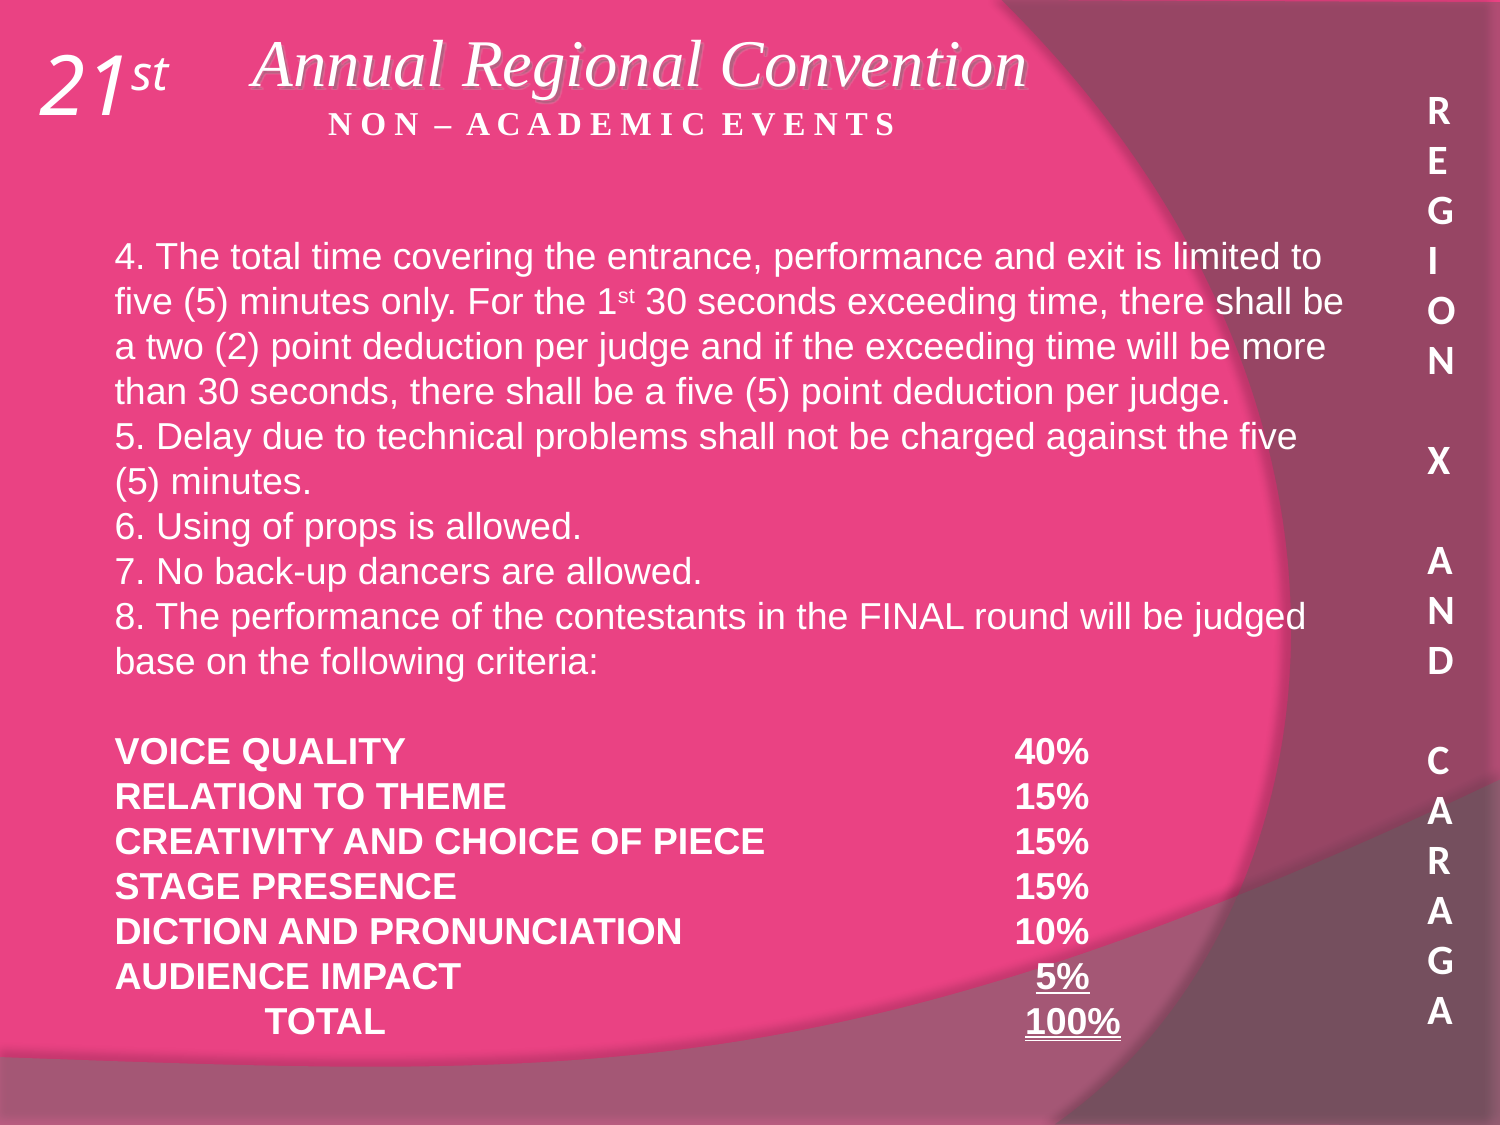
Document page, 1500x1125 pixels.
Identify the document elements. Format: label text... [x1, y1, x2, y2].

text_box Annual Regional Convention [237, 12, 1447, 108]
text_box 21st [24, 24, 488, 213]
text_box 4. The total time covering the entrance, performance and exit is limited to five (5) minutes only. For the 1st 30 seconds exceeding time, there shall be a two (2) point deduction per judge and if the exceeding time will be more than 30 seconds, there shall be a five (5) point deduction per judge. 5. Delay due to technical problems shall not be charged against the five (5) minutes. 6. Using of props is allowed. 7. No back-up dancers are allowed. 8. The performance of the contestants in the FINAL round will be judged base on the following criteria: VOICE QUALITY 40% RELATION TO THEME 15% CREATIVITY AND CHOICE OF PIECE 15% STAGE PRESENCE 15% DICTION AND PRONUNCIATION 10% AUDIENCE IMPACT 5% TOTAL 100% [99, 224, 1363, 1125]
text_box R E G I O N X A N D C A R A G A [1412, 74, 1488, 975]
text_box N O N – A C A D E M I C E V E N T S [312, 112, 910, 150]
